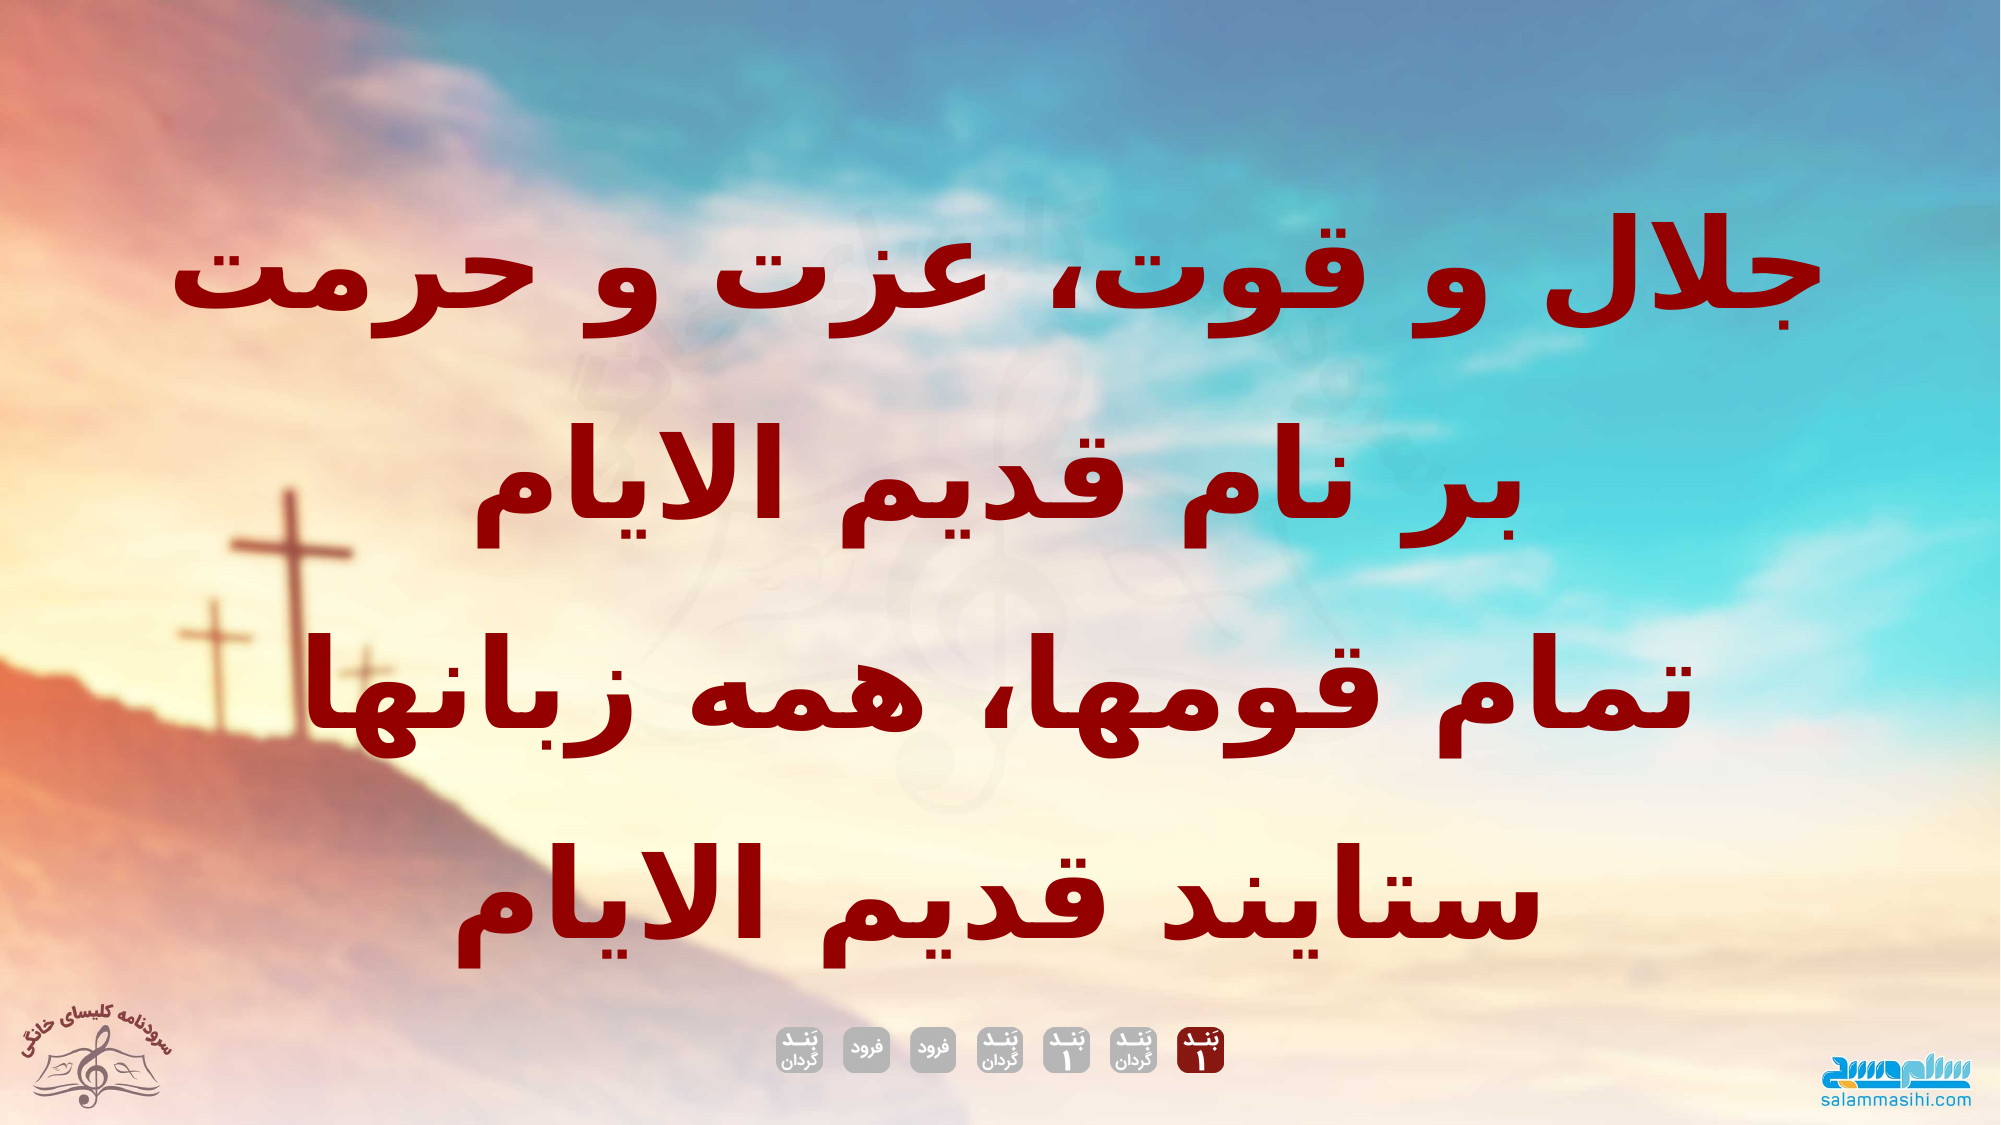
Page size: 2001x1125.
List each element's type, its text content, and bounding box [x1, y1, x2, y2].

picture [0, 0, 2001, 1125]
title جلال و قوت، عزت و حرمت بر نام قدیم الایام تمام قومها، همه زبانها ستایند قدیم الایام [137, 59, 1863, 1027]
